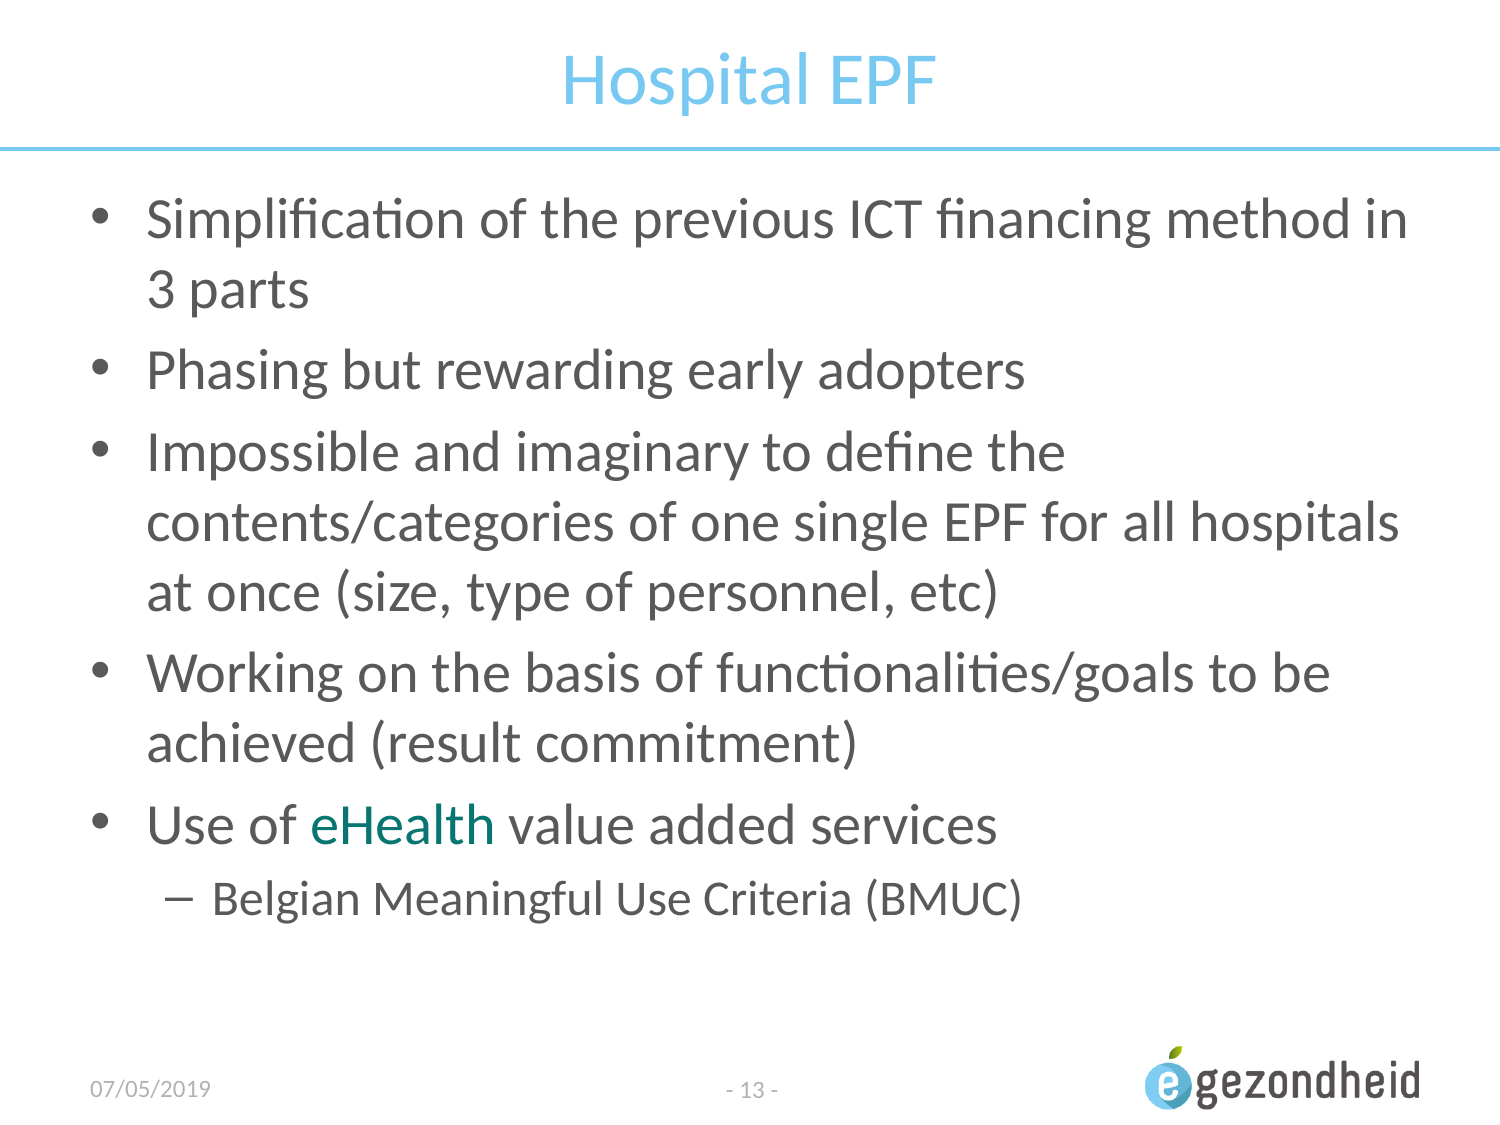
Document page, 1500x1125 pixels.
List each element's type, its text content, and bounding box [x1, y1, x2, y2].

list Simplification of the previous ICT financing method in 3 parts Phasing but rewarding early adopters Impossible and imaginary to define the contents/categories of one single EPF for all hospitals at once (size, type of personnel, etc) Working on the basis of functionalities/goals to be achieved (result commitment) Use of eHealth value added services Belgian Meaningful Use Criteria (BMUC) [75, 172, 1425, 1035]
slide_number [75, 1057, 425, 1118]
slide_number - 13 - [577, 1058, 928, 1119]
picture [1116, 1037, 1447, 1125]
title Hospital EPF [0, 0, 1500, 149]
